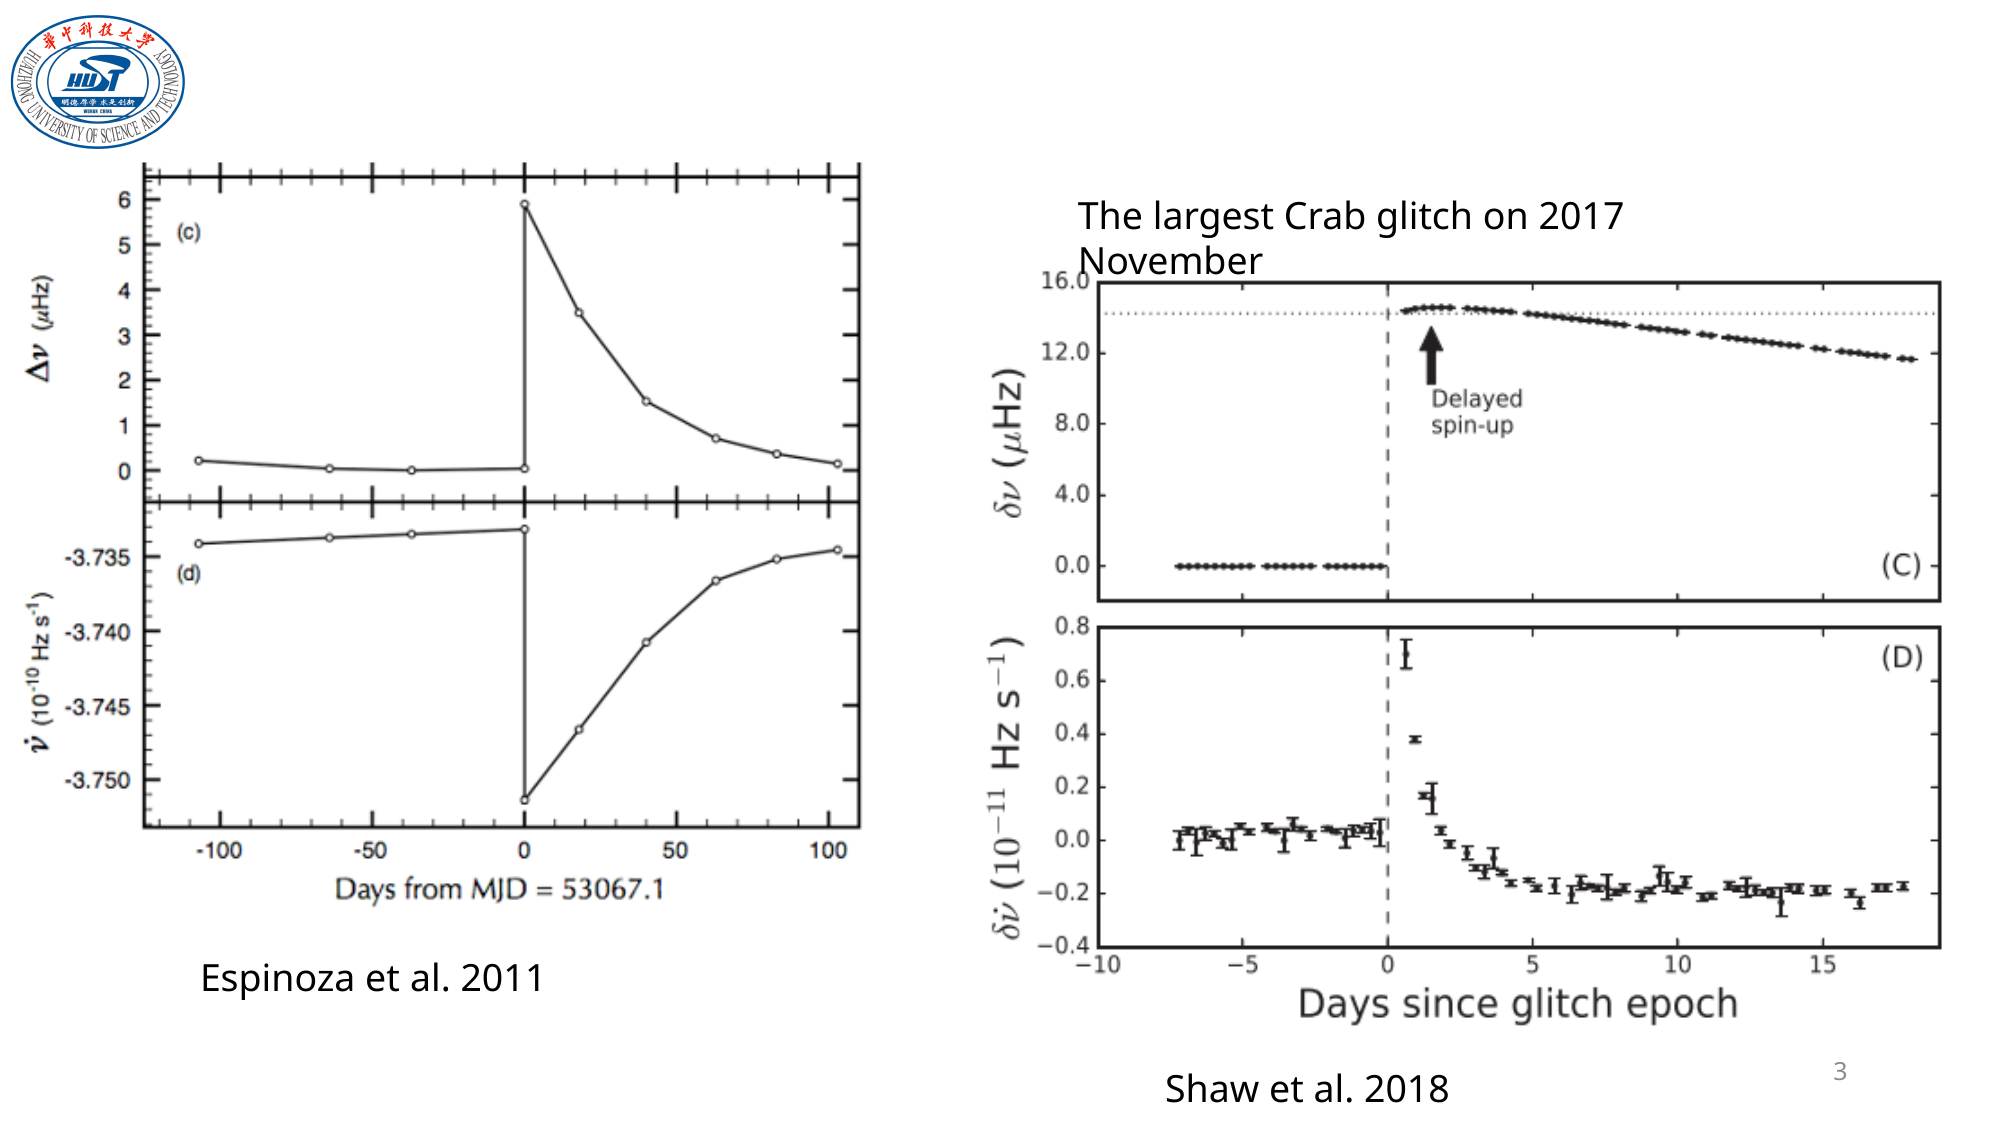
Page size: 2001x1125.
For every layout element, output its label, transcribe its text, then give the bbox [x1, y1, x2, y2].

picture [23, 161, 875, 918]
text_box The largest Crab glitch on 2017 November [1063, 184, 1829, 268]
text_box Espinoza et al. 2011 [185, 946, 864, 1006]
picture [0, 3, 196, 159]
picture [978, 268, 1960, 1035]
slide_number 3 [1412, 1042, 1863, 1103]
text_box Shaw et al. 2018 [1150, 1057, 1829, 1118]
